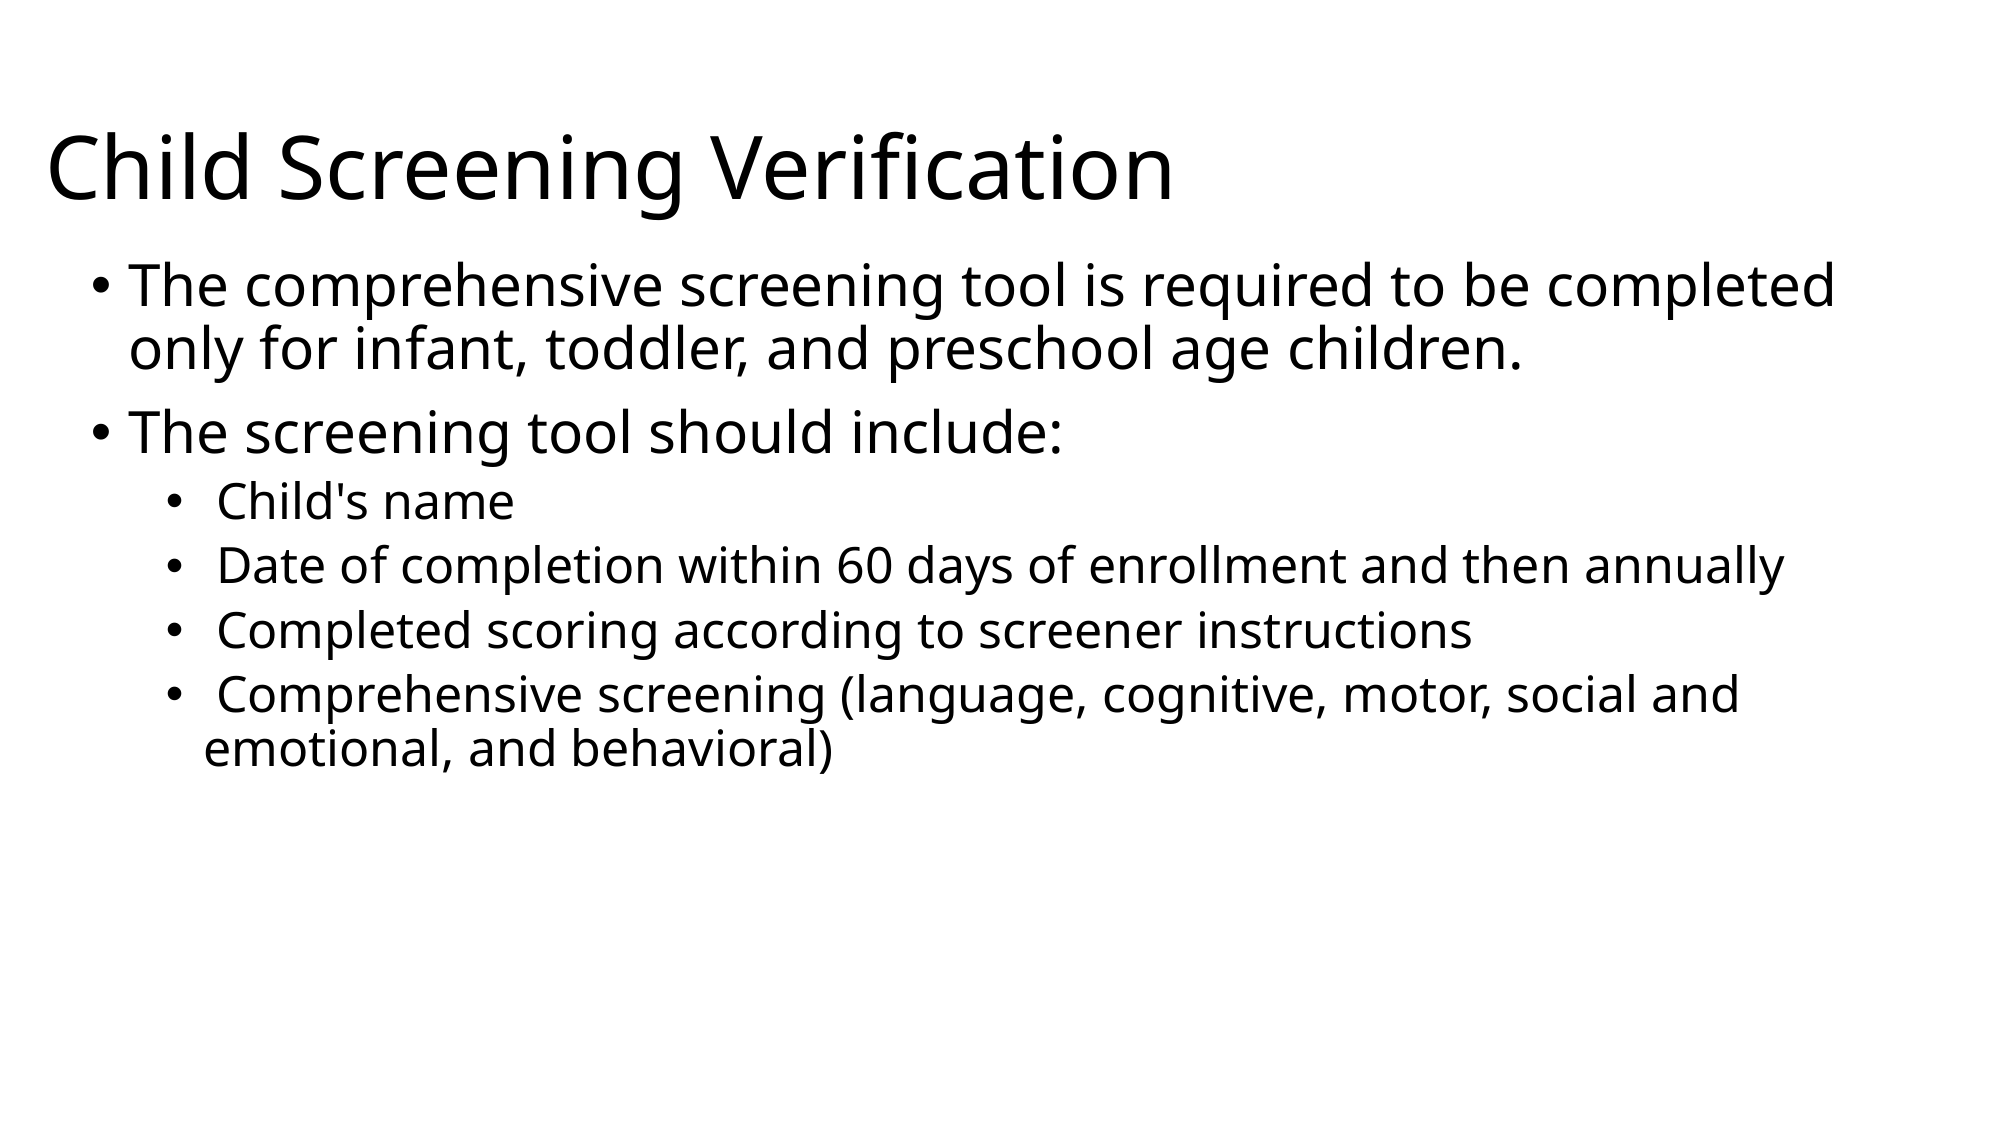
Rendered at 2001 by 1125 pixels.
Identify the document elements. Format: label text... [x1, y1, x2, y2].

list The comprehensive screening tool is required to be completed only for infant, toddler, and preschool age children. The screening tool should include: Child's name Date of completion within 60 days of enrollment and then annually Completed scoring according to screener instructions Comprehensive screening (language, cognitive, motor, social and emotional, and behavioral) [75, 249, 1921, 1002]
title Child Screening Verification [30, 115, 2000, 227]
